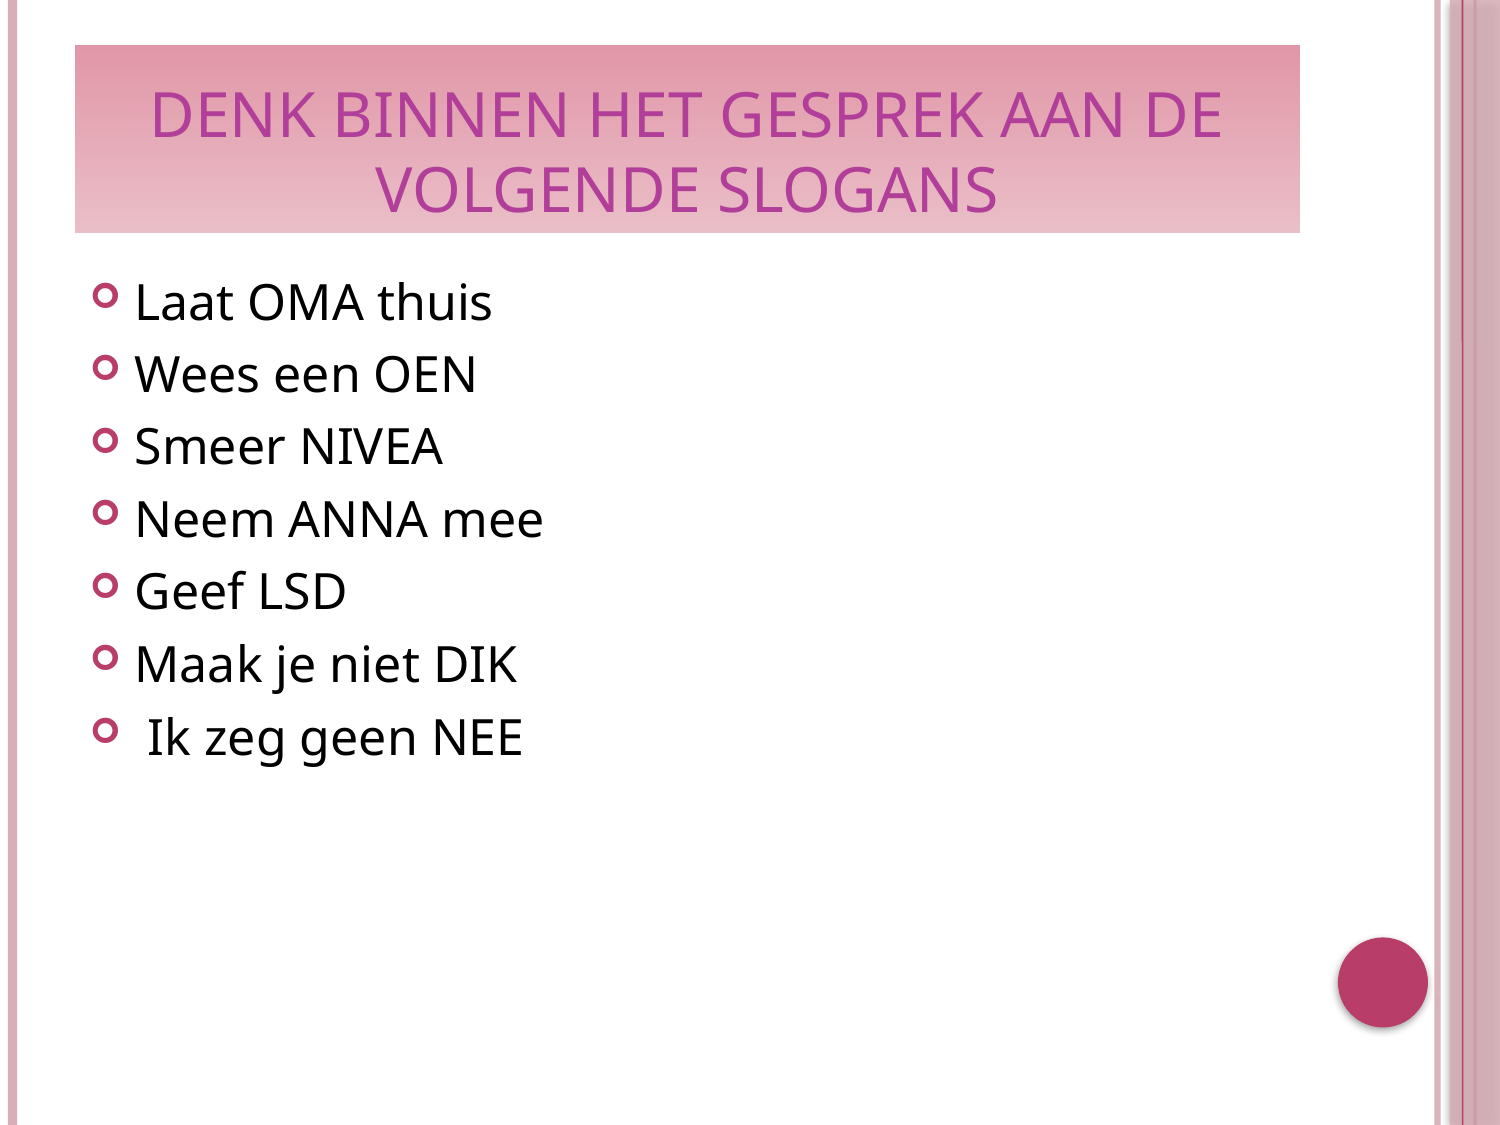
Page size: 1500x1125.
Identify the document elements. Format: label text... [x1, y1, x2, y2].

title Denk binnen het gesprek aan de volgende slogans [75, 45, 1300, 233]
list Laat OMA thuis Wees een OEN Smeer NIVEA Neem ANNA mee Geef LSD Maak je niet DIK Ik zeg geen NEE [75, 262, 1300, 1062]
